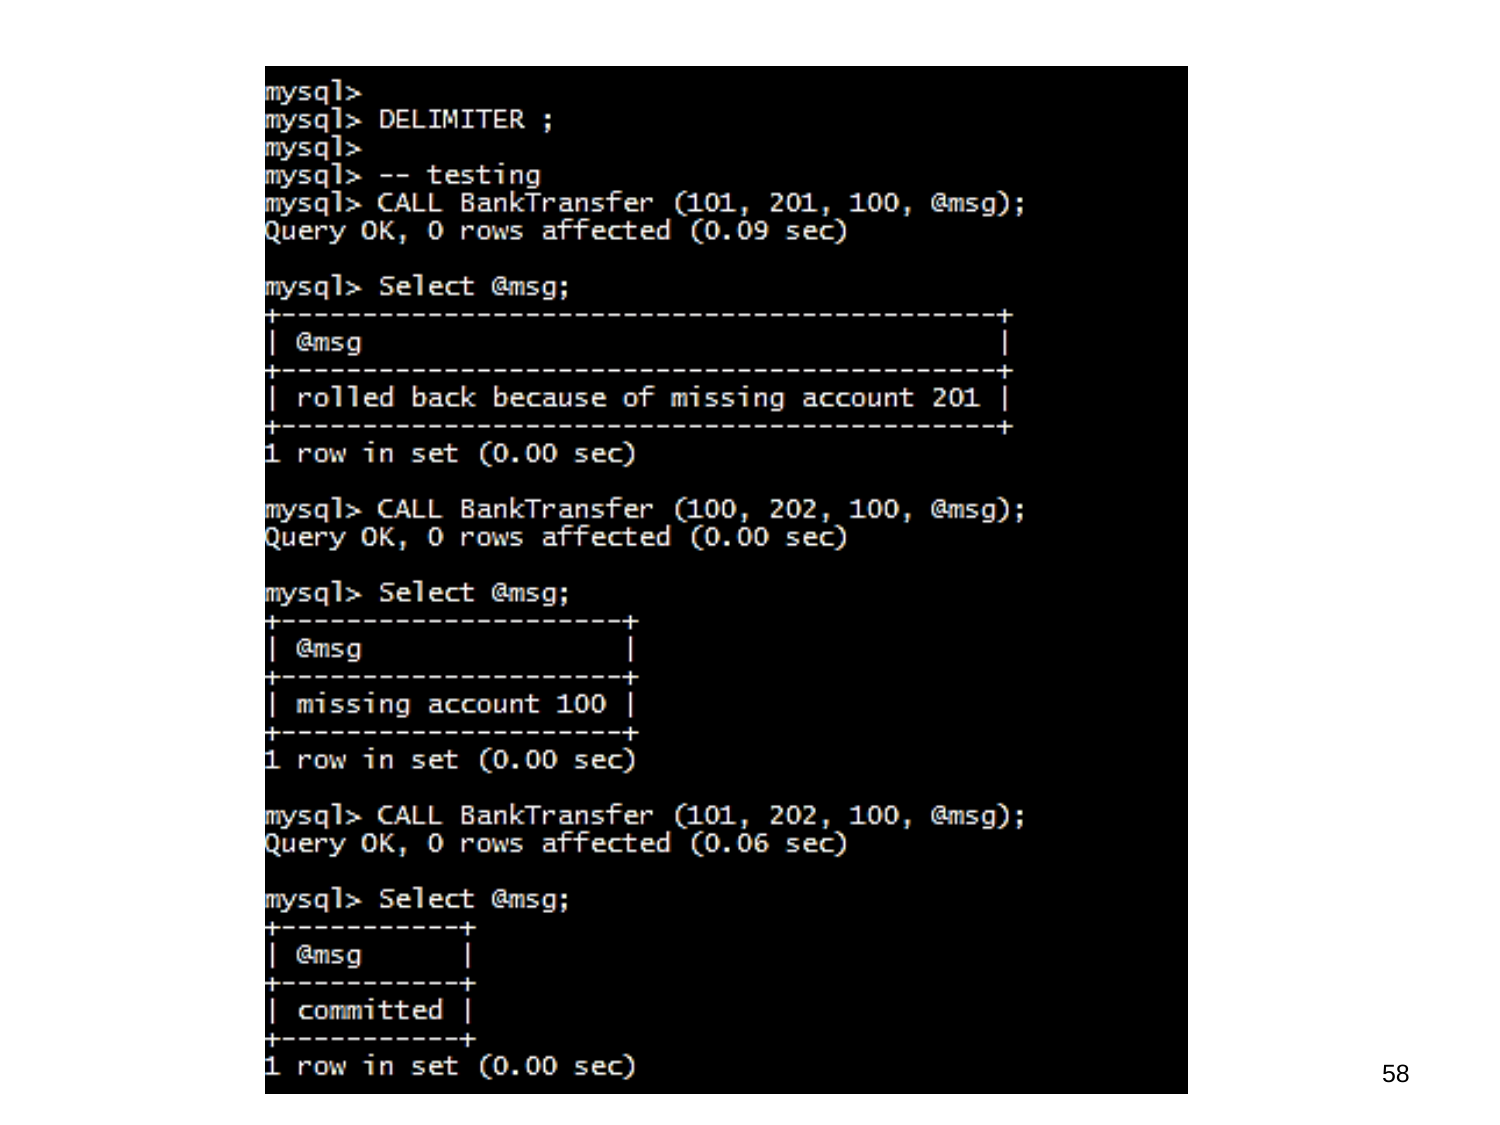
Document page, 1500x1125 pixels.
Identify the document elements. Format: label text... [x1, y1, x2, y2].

slide_number 57 [1074, 1042, 1425, 1103]
picture [265, 66, 1188, 1094]
